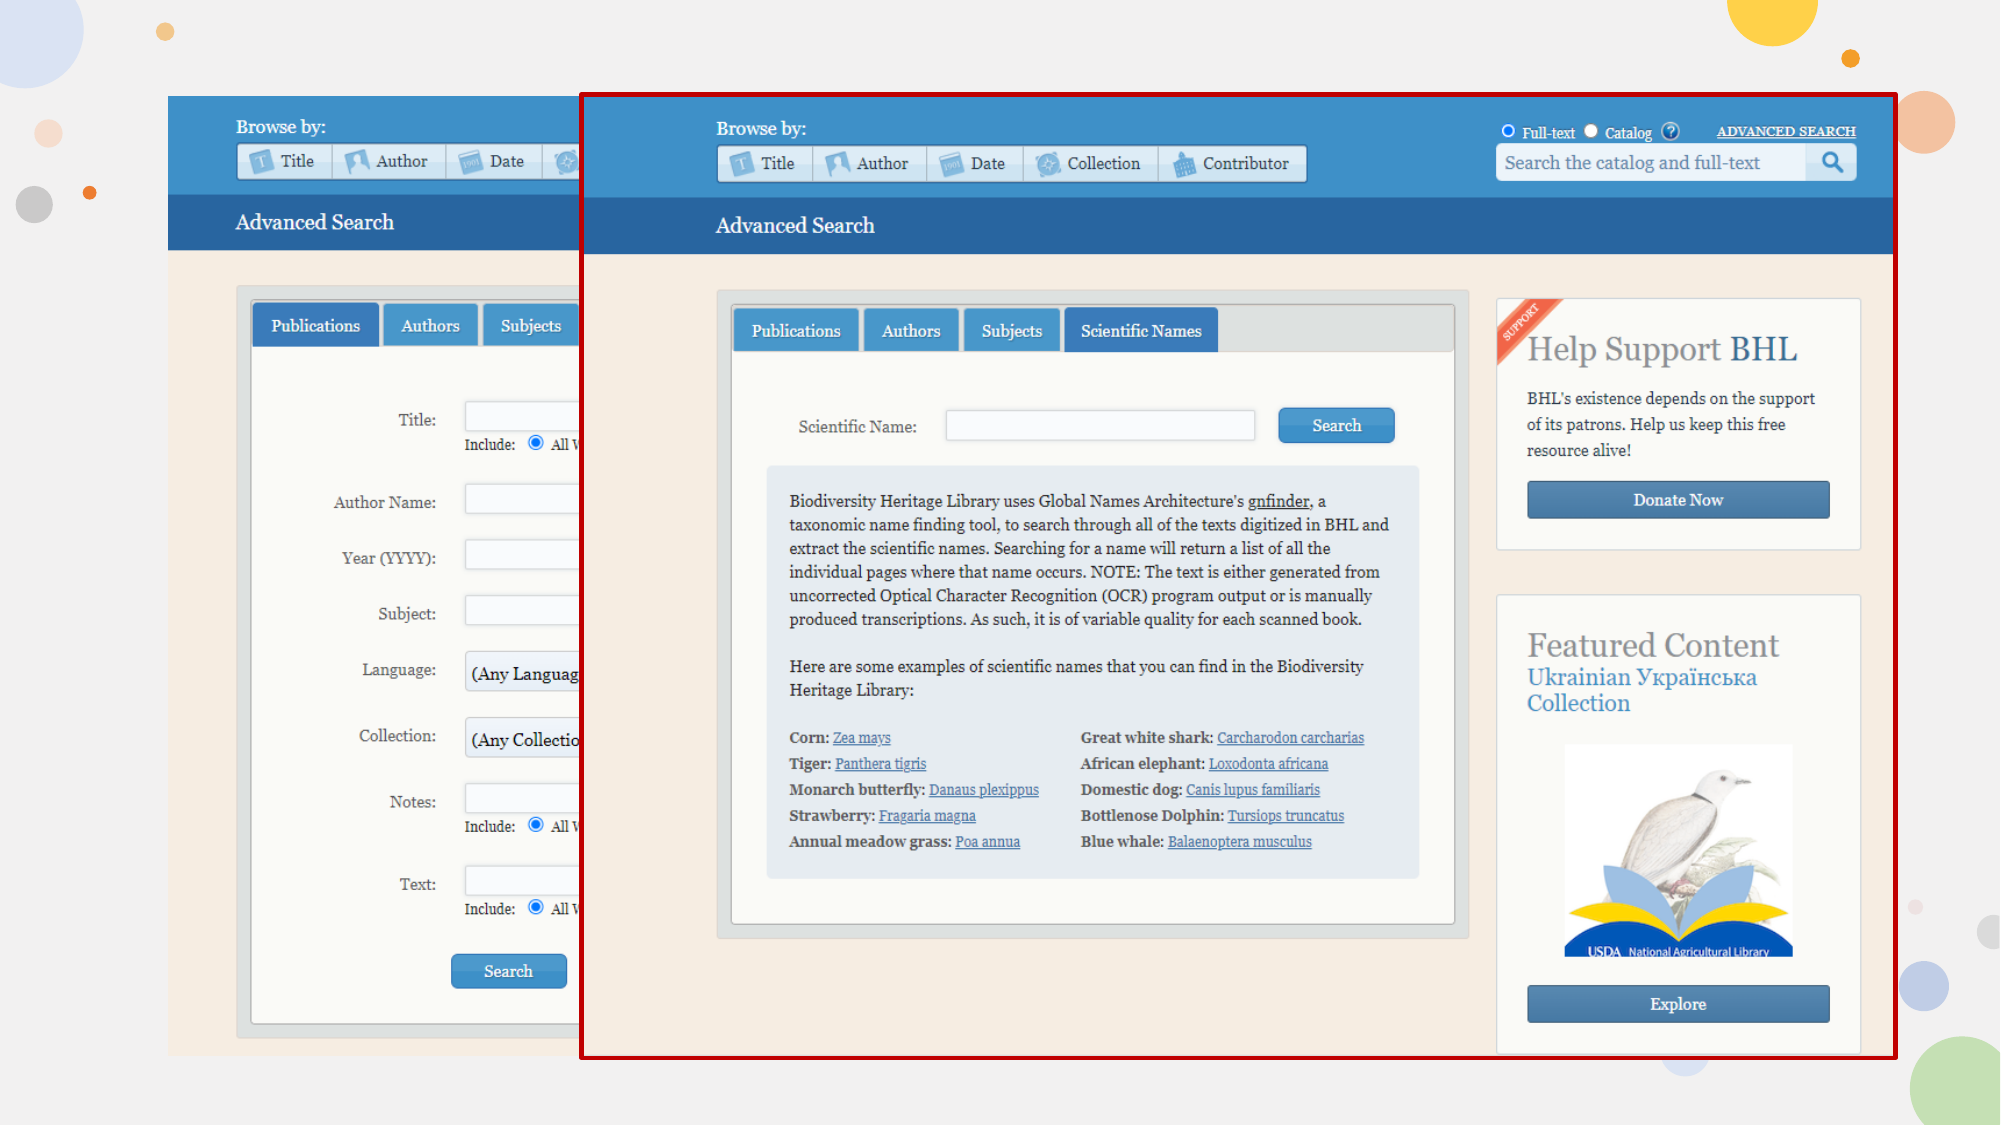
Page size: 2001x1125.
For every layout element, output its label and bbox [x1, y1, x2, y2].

picture [168, 96, 1894, 1056]
